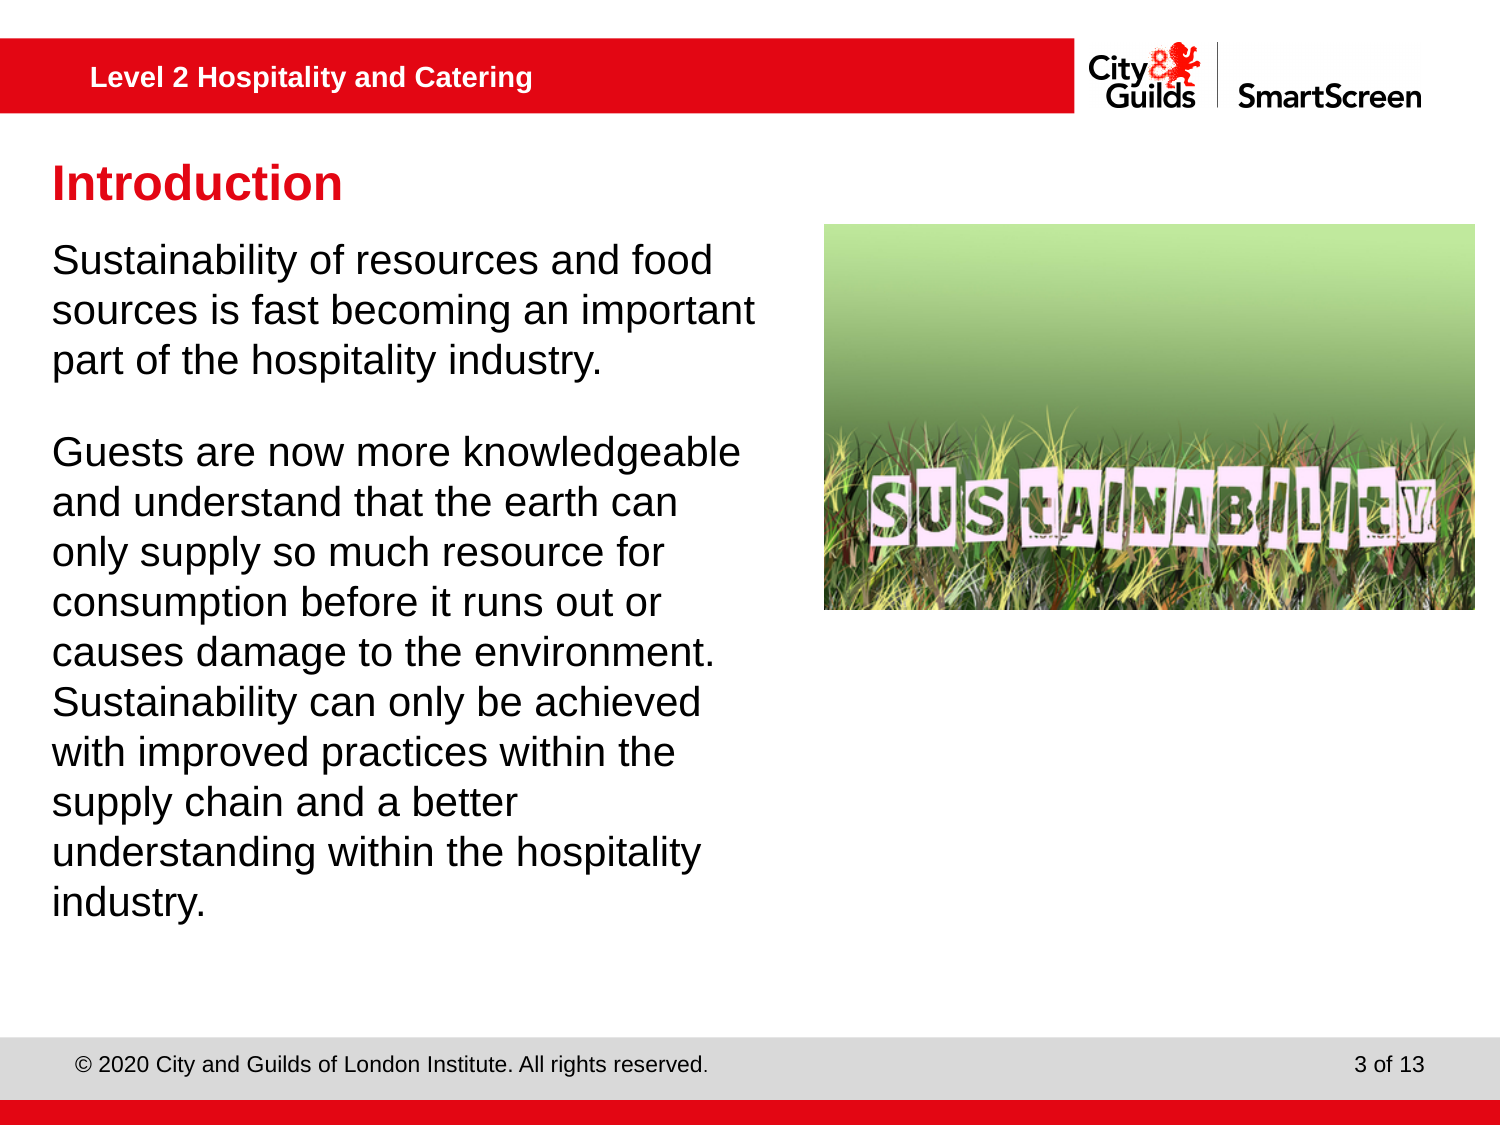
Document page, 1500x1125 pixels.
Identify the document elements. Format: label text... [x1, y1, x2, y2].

picture [824, 224, 1476, 610]
title Introduction [36, 148, 1386, 213]
picture [1089, 42, 1421, 108]
list Sustainability of resources and food sources is fast becoming an important part of the hospitality industry. Guests are now more knowledgeable and understand that the earth can only supply so much resource for consumption before it runs out or causes damage to the environment. Sustainability can only be achieved with improved practices within the supply chain and a better understanding within the hospitality industry. [36, 224, 774, 966]
